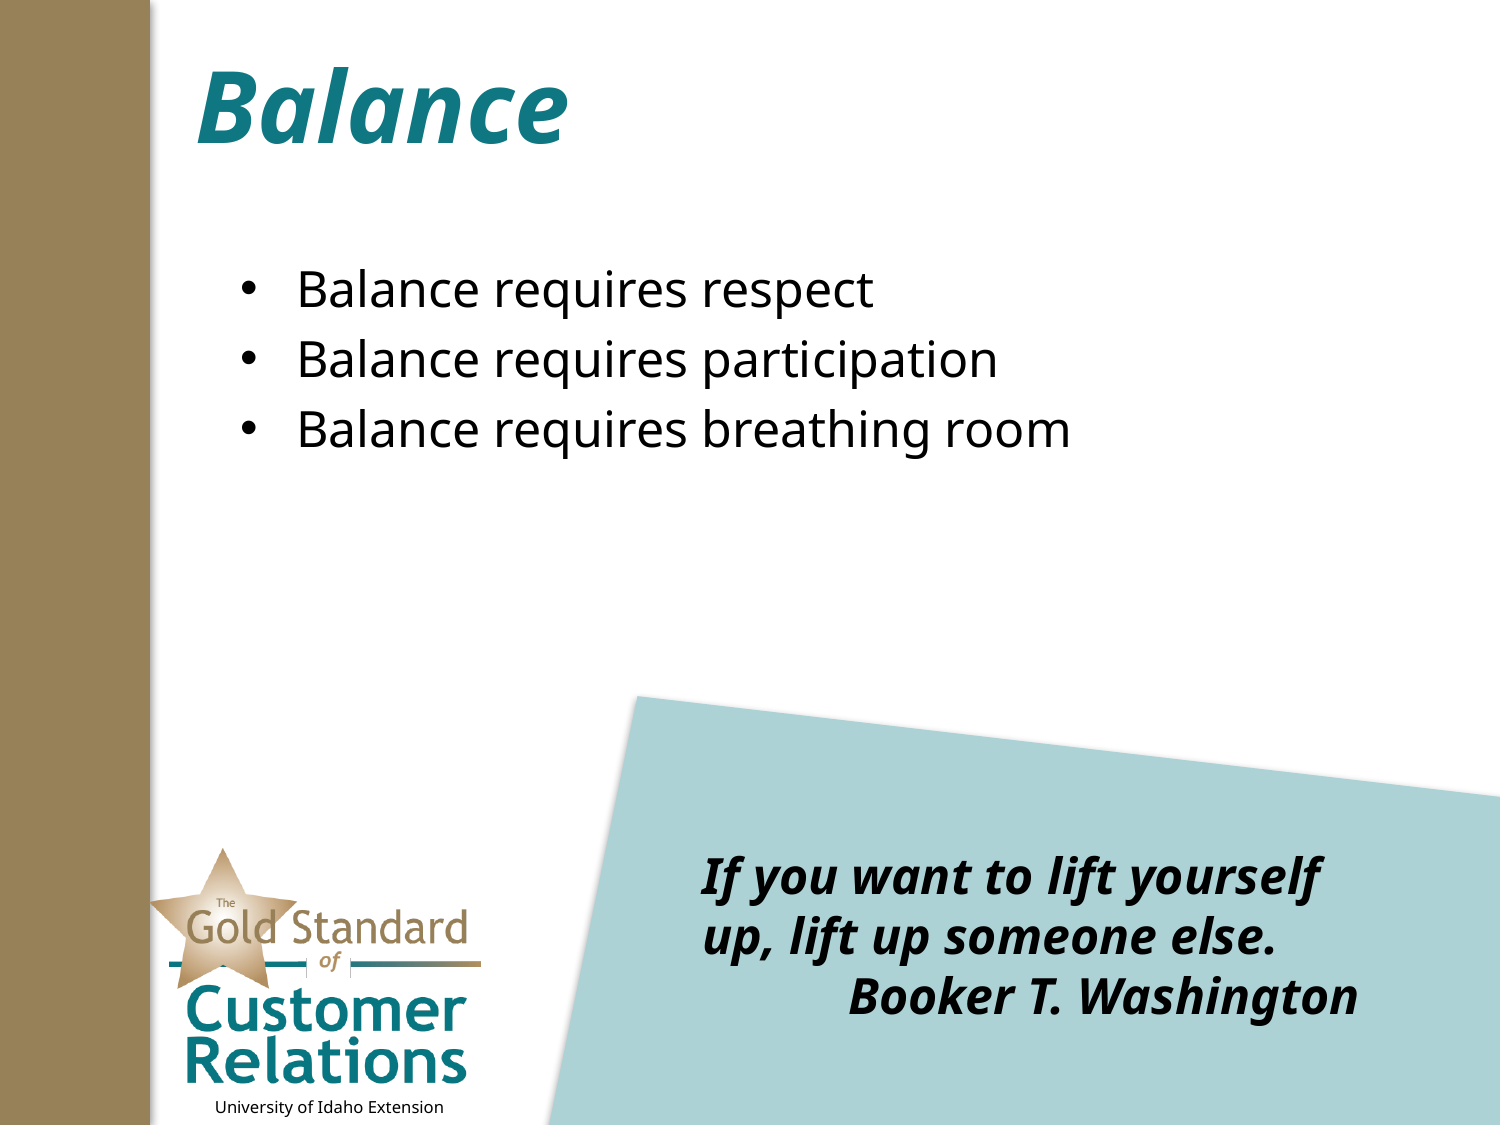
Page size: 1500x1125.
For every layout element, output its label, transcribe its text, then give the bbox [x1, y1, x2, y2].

text_box If you want to lift yourself up, lift up someone else. Booker T. Washington [687, 837, 1375, 1033]
list Balance requires respect Balance requires participation Balance requires breathing room [225, 249, 1375, 888]
title Balance [180, 45, 1425, 163]
text_box [548, 781, 1500, 1125]
